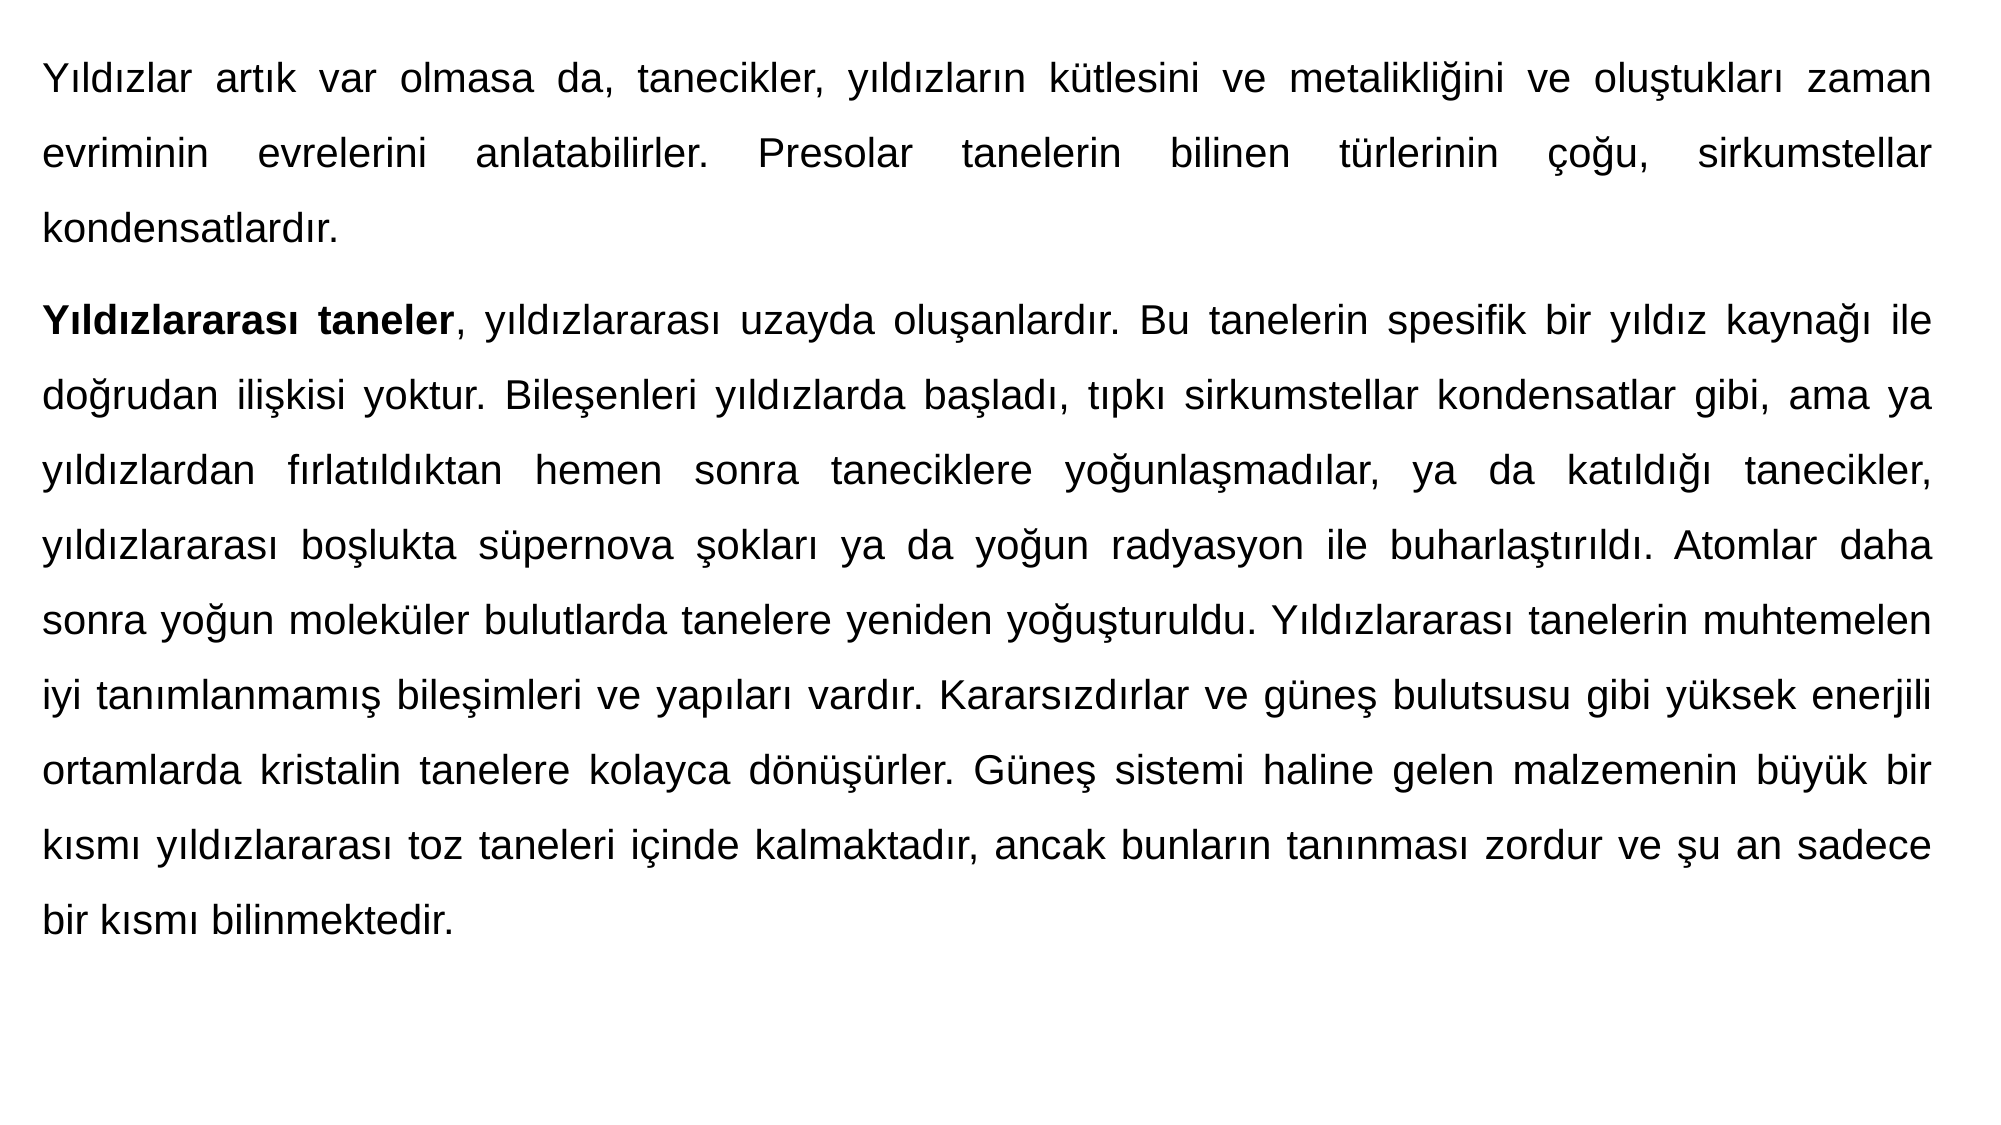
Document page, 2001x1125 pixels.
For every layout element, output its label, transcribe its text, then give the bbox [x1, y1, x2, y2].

text_box Yıldızlar artık var olmasa da, tanecikler, yıldızların kütlesini ve metalikliğini ve oluştukları zaman evriminin evrelerini anlatabilirler. Presolar tanelerin bilinen türlerinin çoğu, sirkumstellar kondensatlardır. Yıldızlararası taneler, yıldızlararası uzayda oluşanlardır. Bu tanelerin spesifik bir yıldız kaynağı ile doğrudan ilişkisi yoktur. Bileşenleri yıldızlarda başladı, tıpkı sirkumstellar kondensatlar gibi, ama ya yıldızlardan fırlatıldıktan hemen sonra taneciklere yoğunlaşmadılar, ya da katıldığı tanecikler, yıldızlararası boşlukta süpernova şokları ya da yoğun radyasyon ile buharlaştırıldı. Atomlar daha sonra yoğun moleküler bulutlarda tanelere yeniden yoğuşturuldu. Yıldızlararası tanelerin muhtemelen iyi tanımlanmamış bileşimleri ve yapıları vardır. Kararsızdırlar ve güneş bulutsusu gibi yüksek enerjili ortamlarda kristalin tanelere kolayca dönüşürler. Güneş sistemi haline gelen malzemenin büyük bir kısmı yıldızlararası toz taneleri içinde kalmaktadır, ancak bunların tanınması zordur ve şu an sadece bir kısmı bilinmektedir. [27, 18, 1949, 1042]
